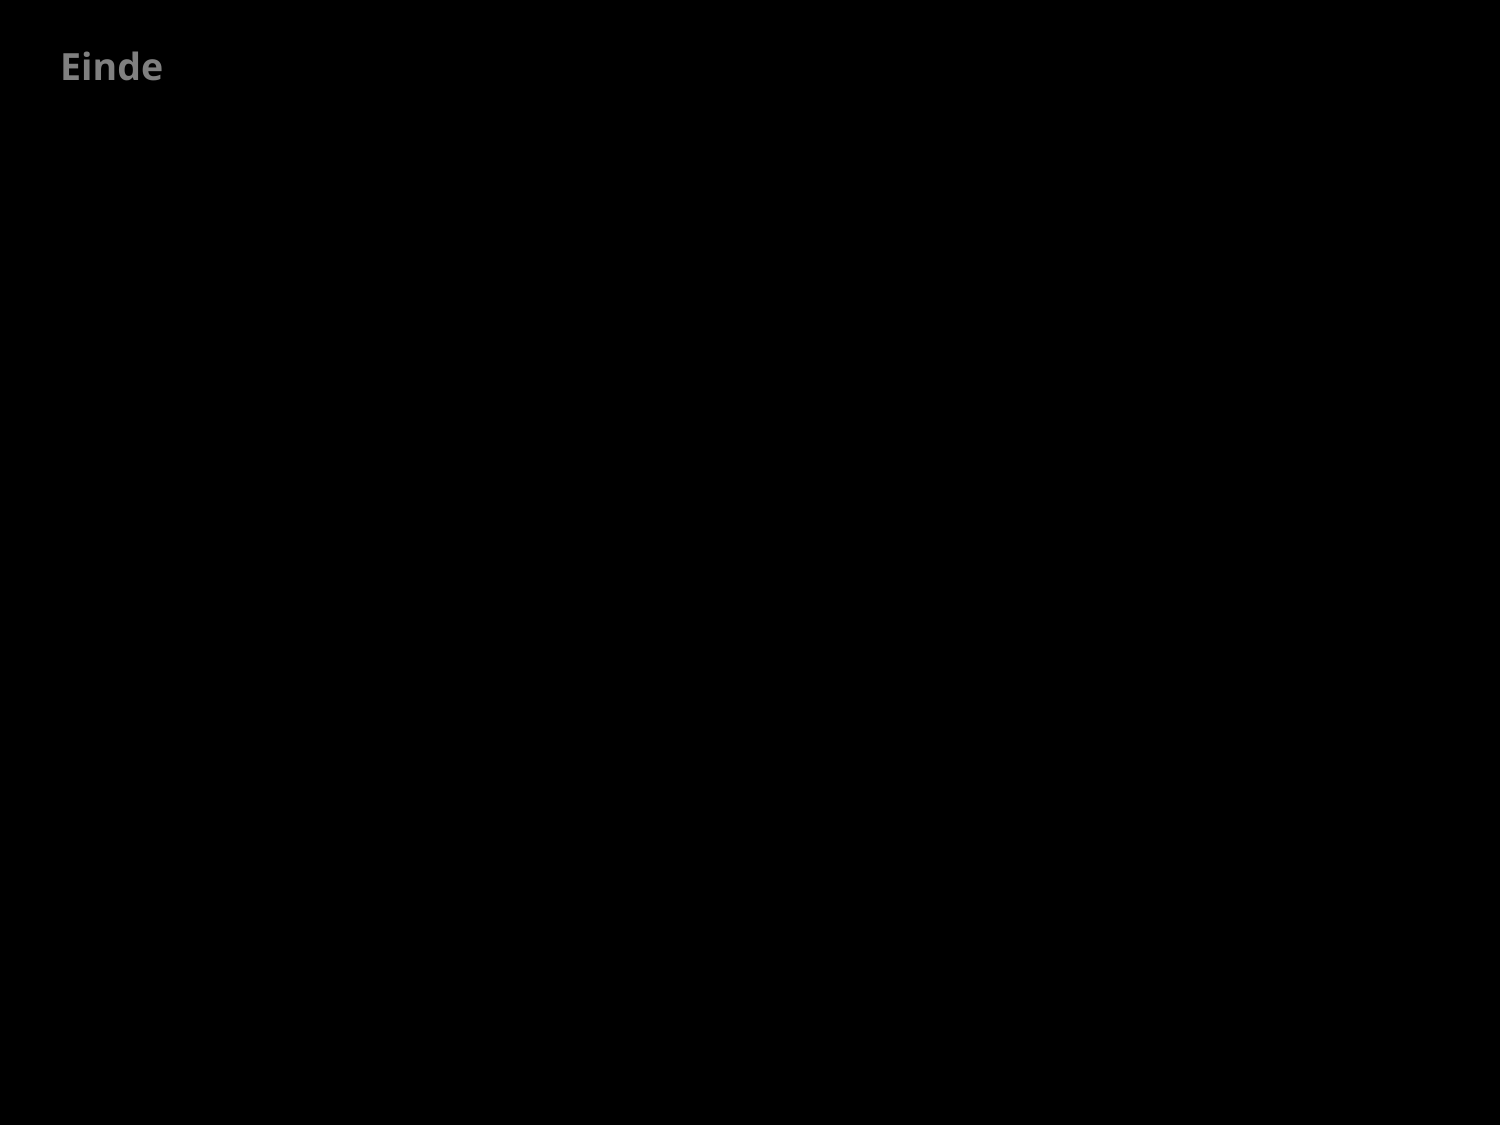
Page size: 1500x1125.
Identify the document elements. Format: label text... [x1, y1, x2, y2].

text_box Einde [45, 35, 1294, 96]
